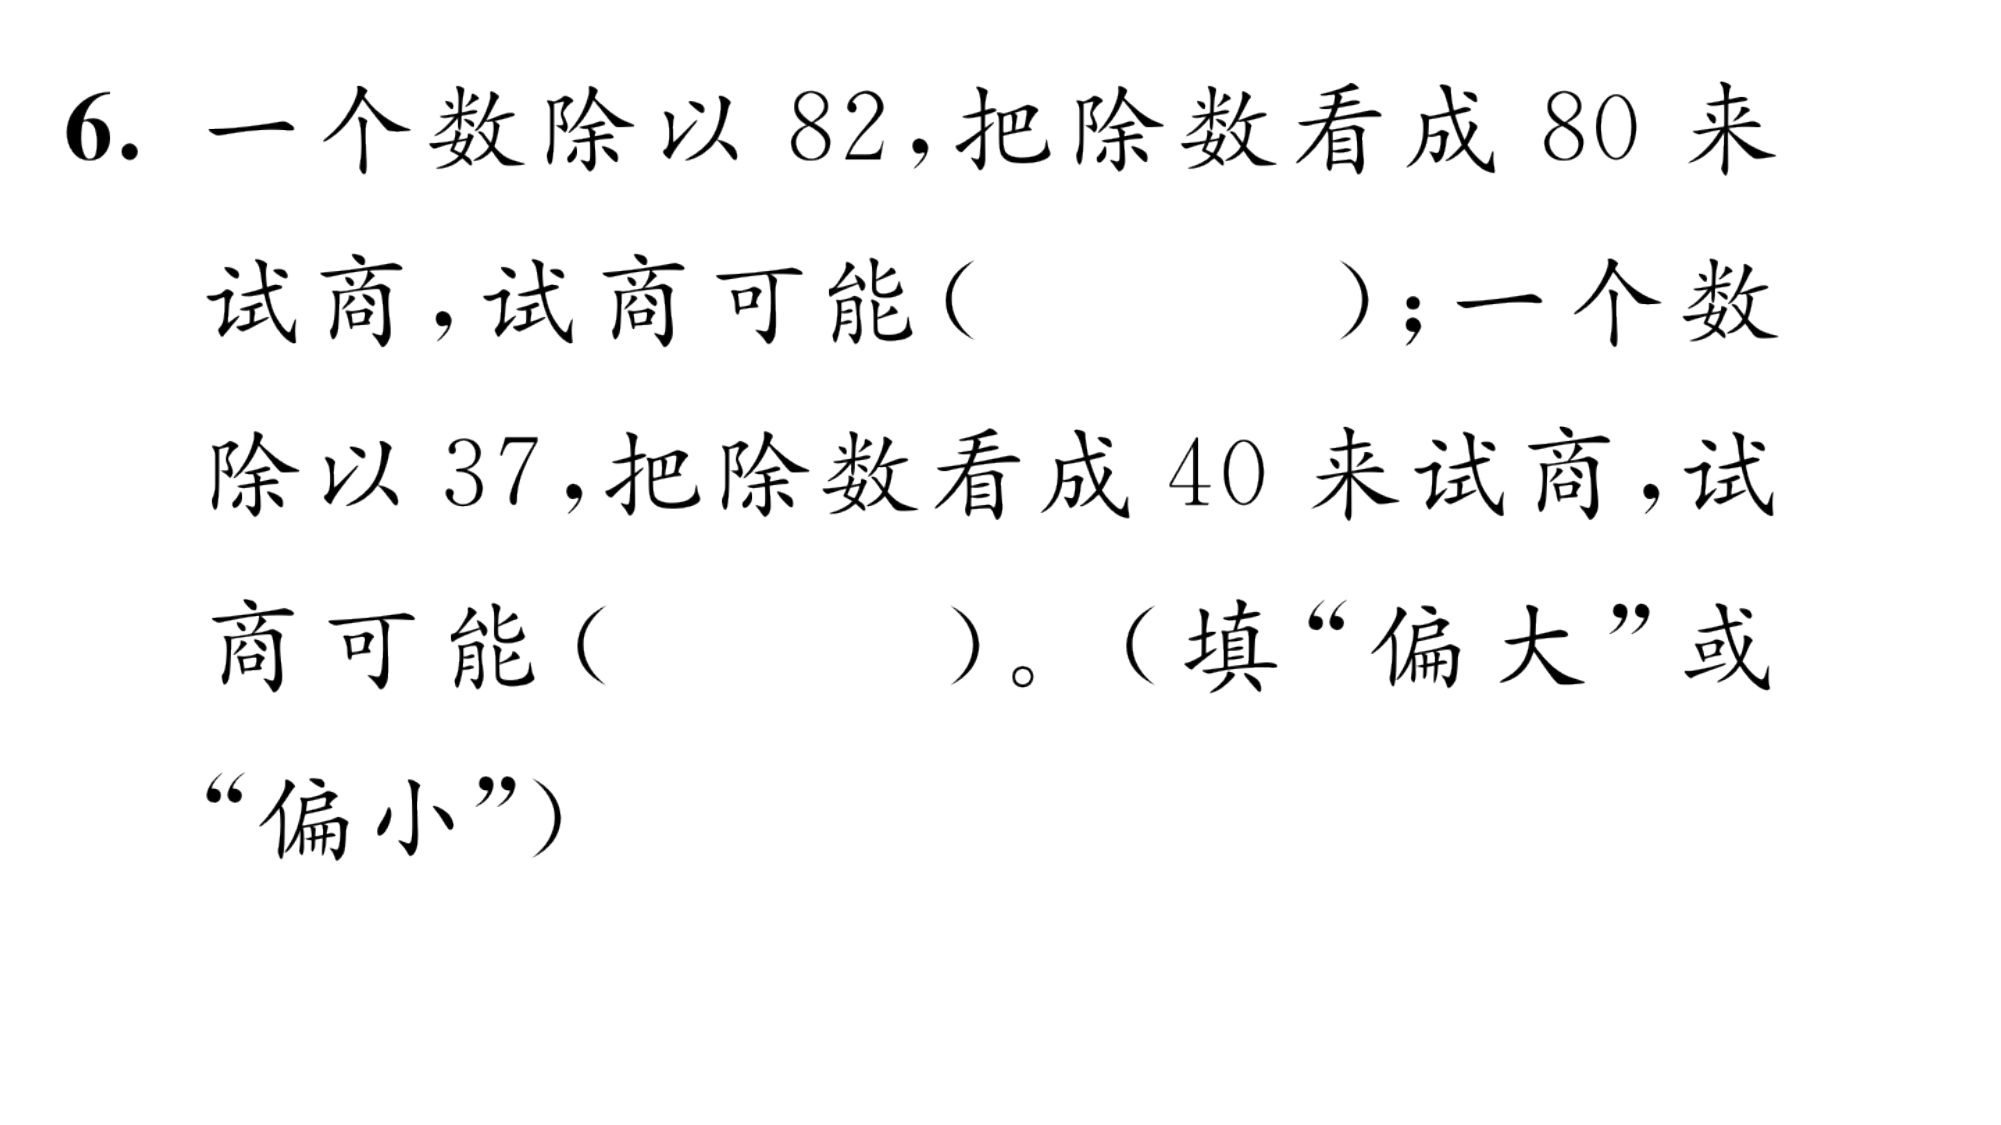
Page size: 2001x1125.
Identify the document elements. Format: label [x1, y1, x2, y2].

picture [58, 58, 1949, 906]
